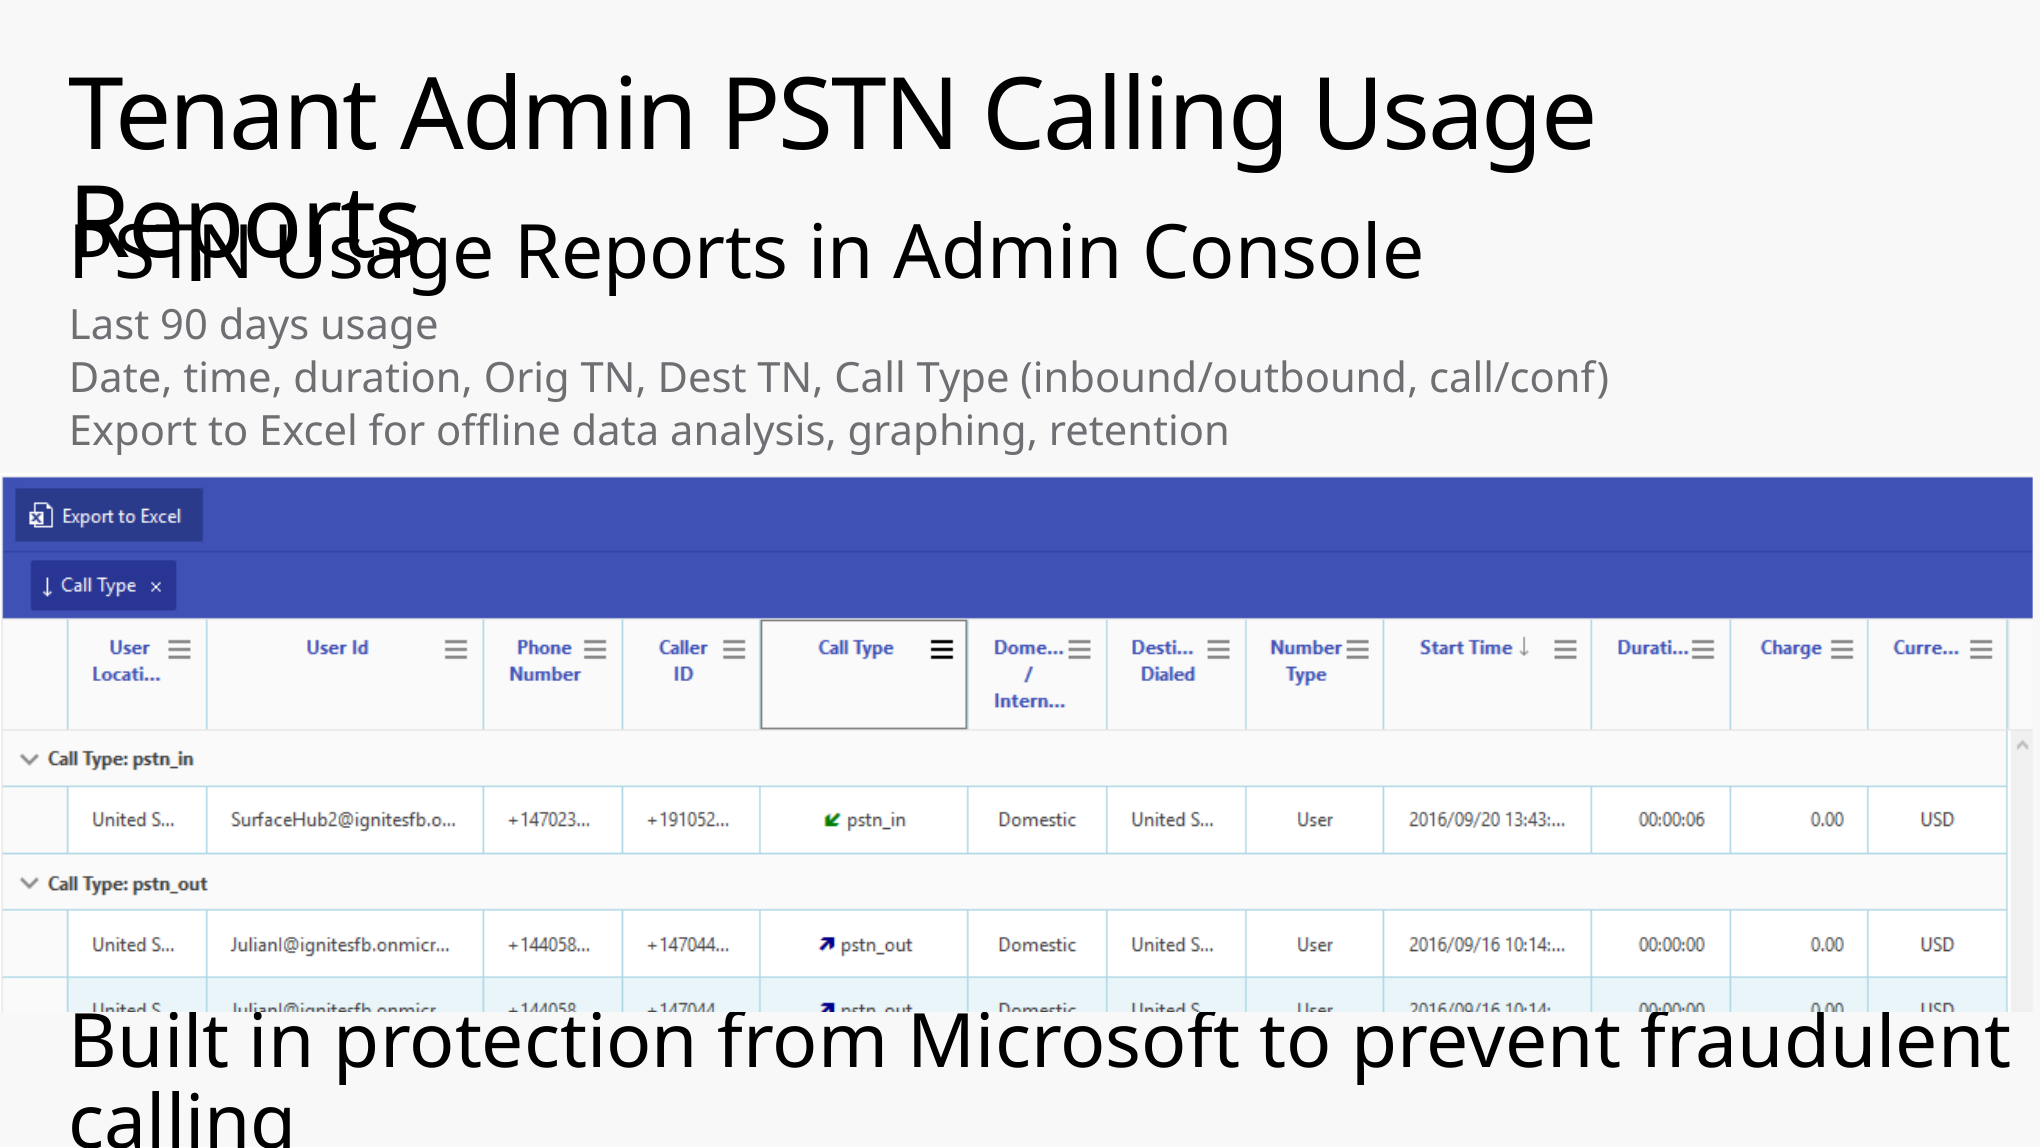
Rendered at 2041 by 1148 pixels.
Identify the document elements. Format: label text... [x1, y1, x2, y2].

list PSTN Usage Reports in Admin Console Last 90 days usage Date, time, duration, Orig TN, Dest TN, Call Type (inbound/outbound, call/conf) Export to Excel for offline data analysis, graphing, retention Built in protection from Microsoft to prevent fraudulent calling [45, 198, 2041, 1148]
picture [0, 473, 2033, 1012]
title Tenant Admin PSTN Calling Usage Reports [45, 48, 1996, 198]
